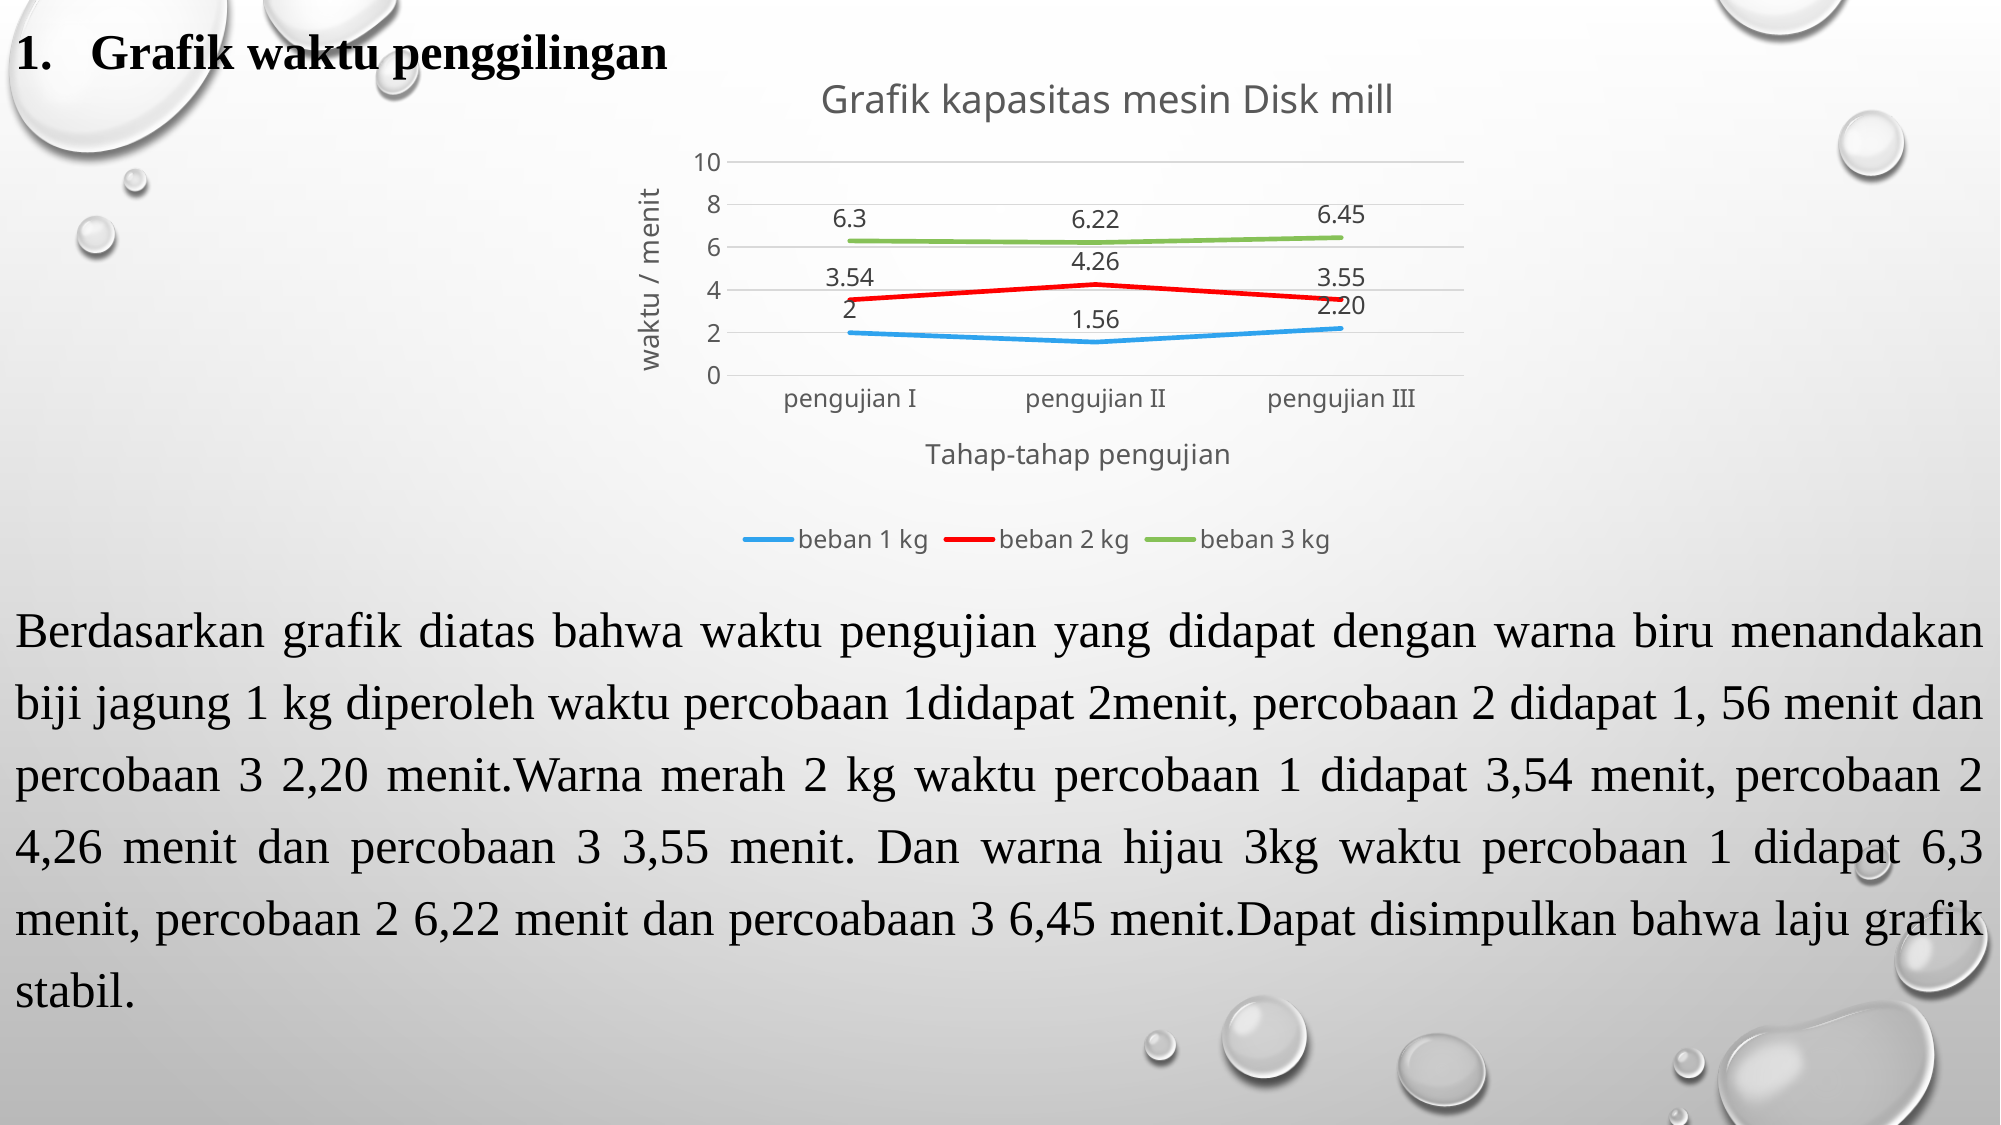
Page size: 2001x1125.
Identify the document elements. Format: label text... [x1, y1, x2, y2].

list Grafik waktu penggilingan Berdasarkan grafik diatas bahwa waktu pengujian yang didapat dengan warna biru menandakan biji jagung 1 kg diperoleh waktu percobaan 1didapat 2menit, percobaan 2 didapat 1, 56 menit dan percobaan 3 2,20 menit.Warna merah 2 kg waktu percobaan 1 didapat 3,54 menit, percobaan 2 4,26 menit dan percobaan 3 3,55 menit. Dan warna hijau 3kg waktu percobaan 1 didapat 6,3 menit, percobaan 2 6,22 menit dan percoabaan 3 6,45 menit.Dapat disimpulkan bahwa laju grafik stabil. [0, 0, 2000, 1125]
chart [593, 38, 1483, 563]
